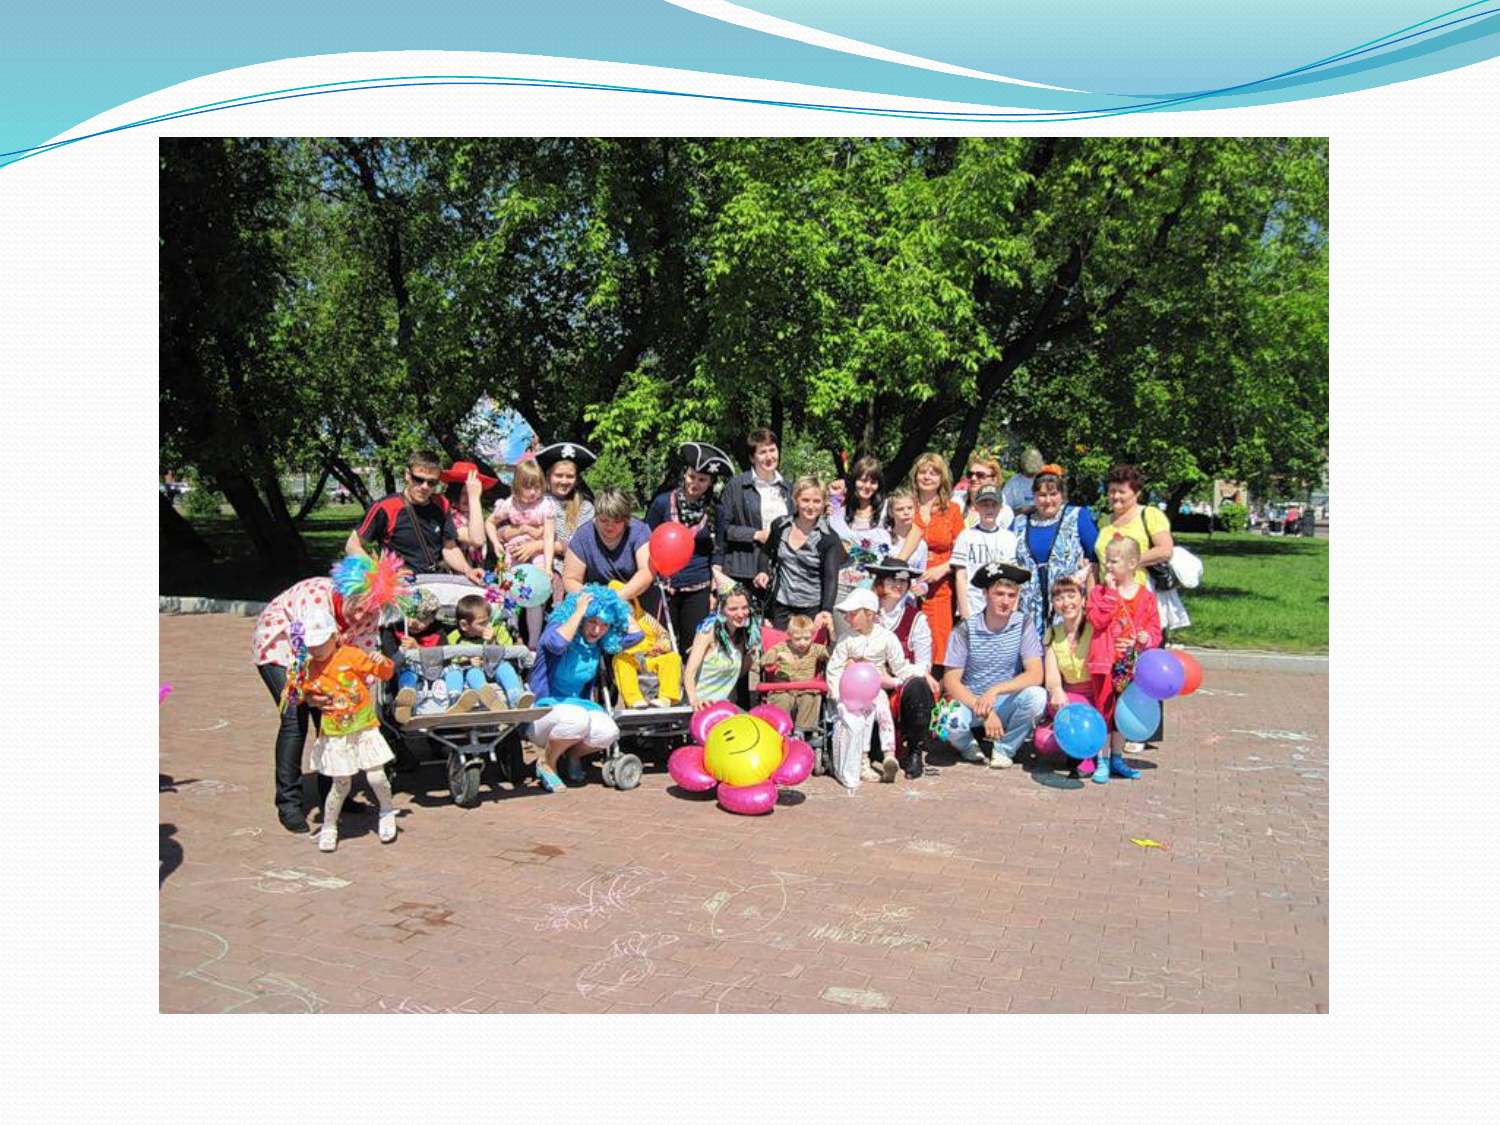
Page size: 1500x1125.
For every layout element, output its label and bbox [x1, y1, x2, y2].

list [159, 136, 1329, 1015]
